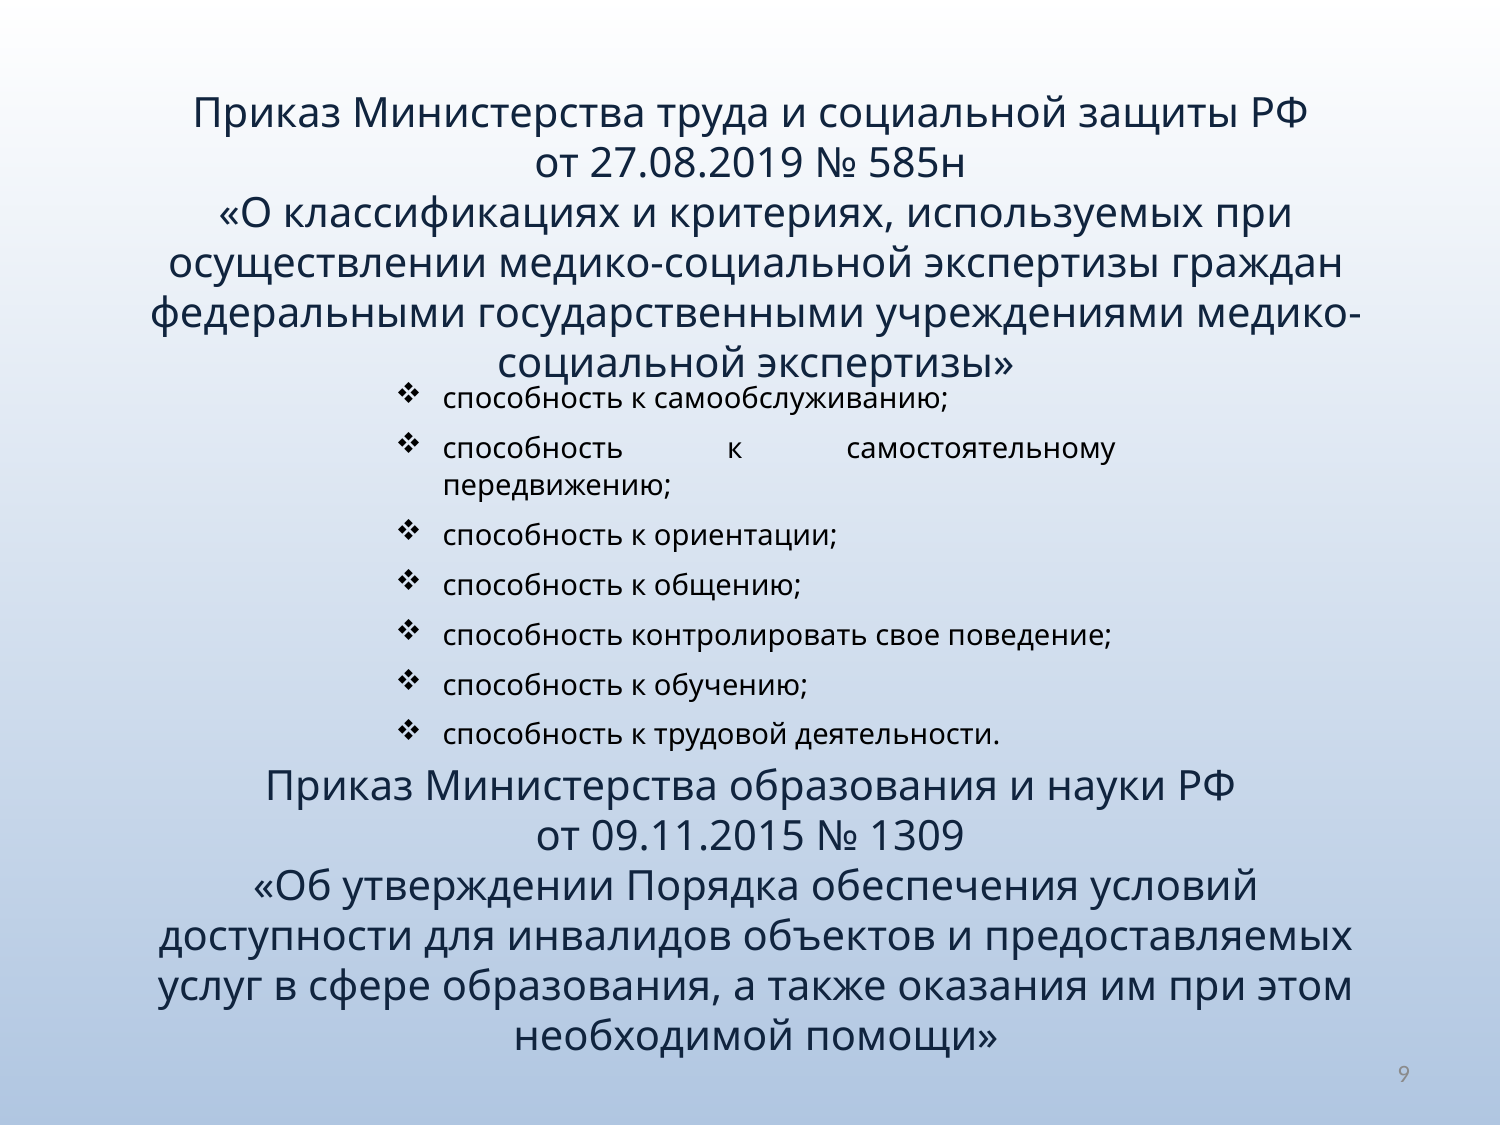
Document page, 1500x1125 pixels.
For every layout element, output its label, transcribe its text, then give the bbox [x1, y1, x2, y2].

text_box Приказ Министерства труда и социальной защиты РФ от 27.08.2019 № 585н «О классификациях и критериях, используемых при осуществлении медико-социальной экспертизы граждан федеральными государственными учреждениями медико-социальной экспертизы» [112, 78, 1400, 393]
slide_number 9 [1074, 1042, 1425, 1103]
text_box Приказ Министерства образования и науки РФ от 09.11.2015 № 1309 «Об утверждении Порядка обеспечения условий доступности для инвалидов объектов и предоставляемых услуг в сфере образования, а также оказания им при этом необходимой помощи» [129, 751, 1382, 1067]
text_box способность к самообслуживанию; способность к самостоятельному передвижению; способность к ориентации; способность к общению; способность контролировать свое поведение; способность к обучению; способность к трудовой деятельности. [380, 369, 1131, 759]
